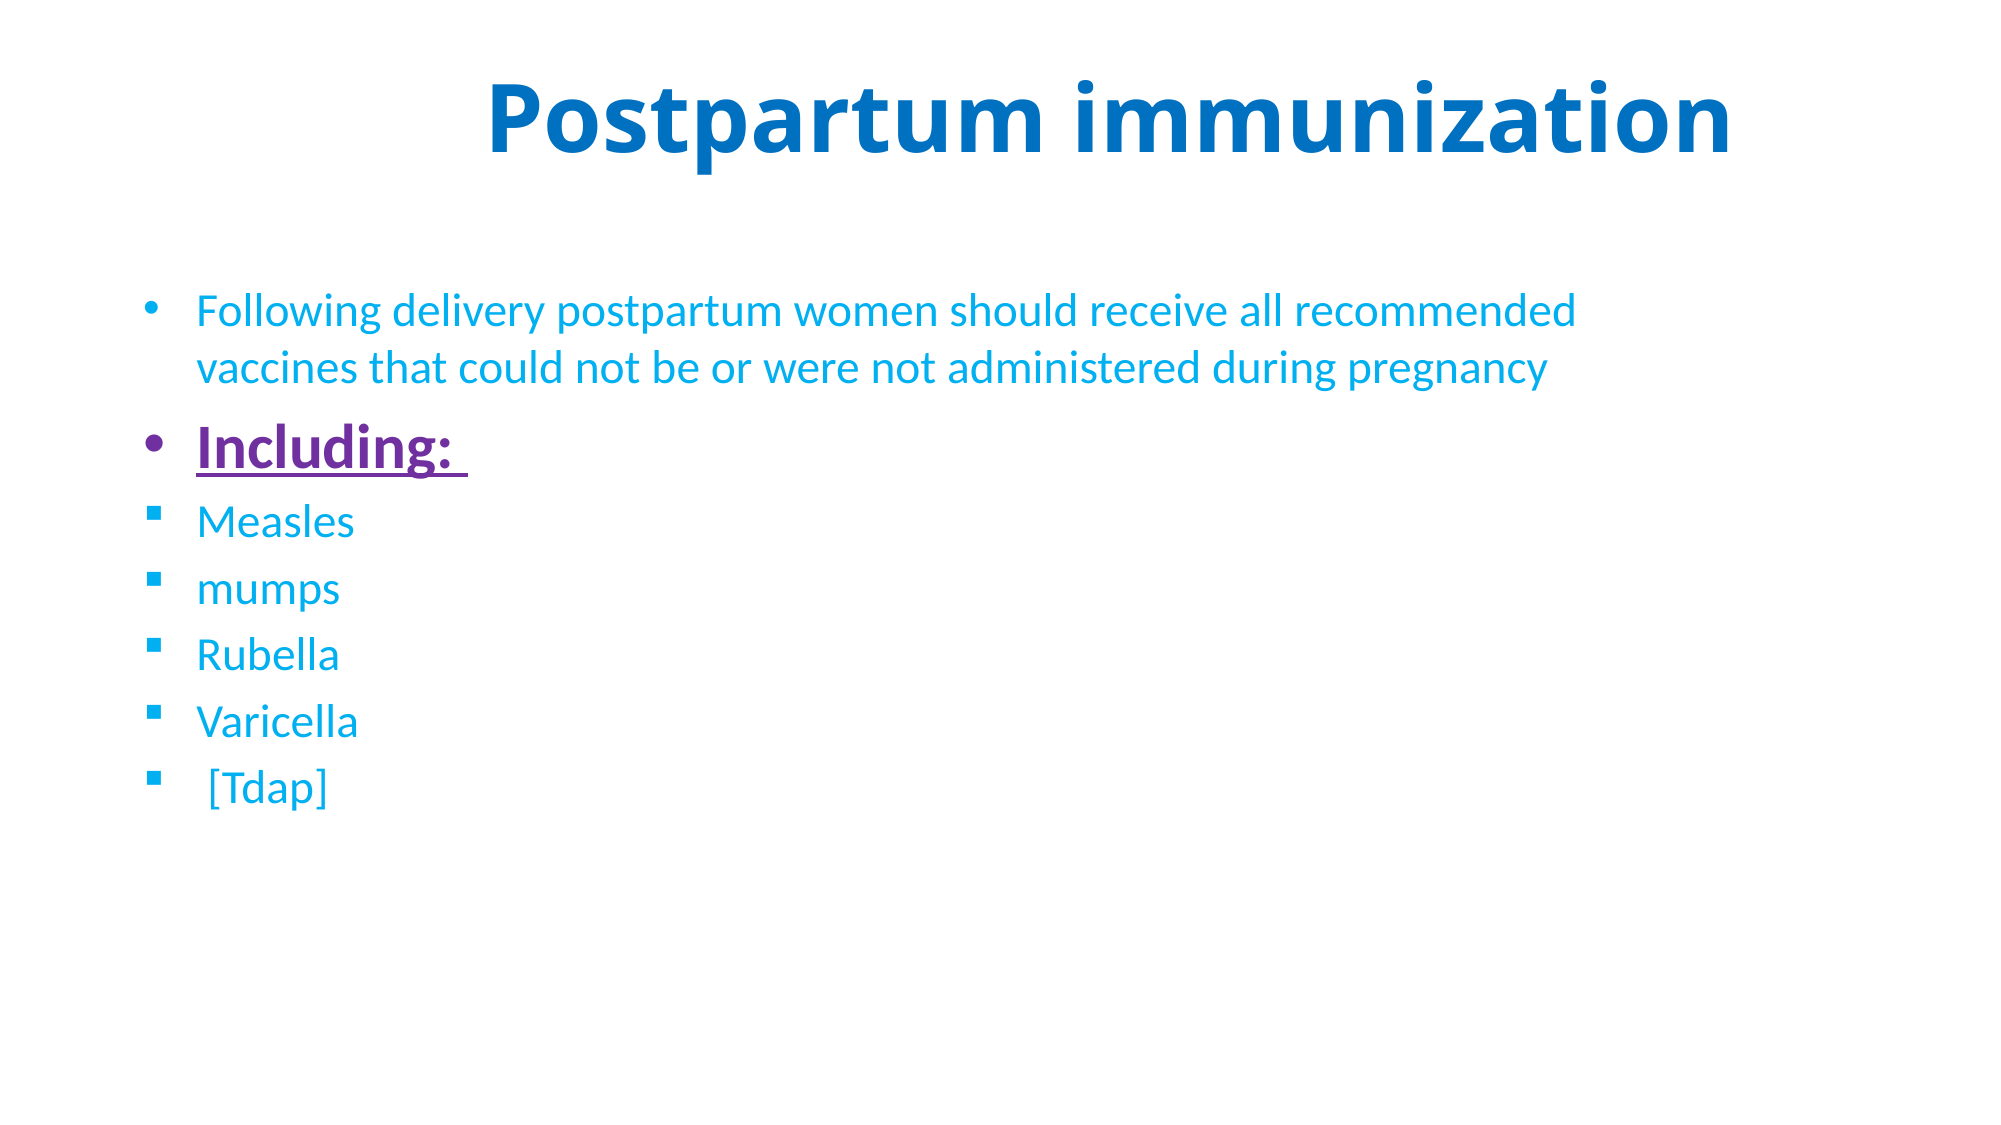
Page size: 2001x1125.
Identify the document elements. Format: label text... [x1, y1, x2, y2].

text_box Following delivery postpartum women should receive all recommended vaccines that could not be or were not administered during pregnancy Including: Measles mumps Rubella Varicella [Tdap] [128, 271, 1617, 821]
text_box Postpartum immunization [469, 50, 1775, 179]
